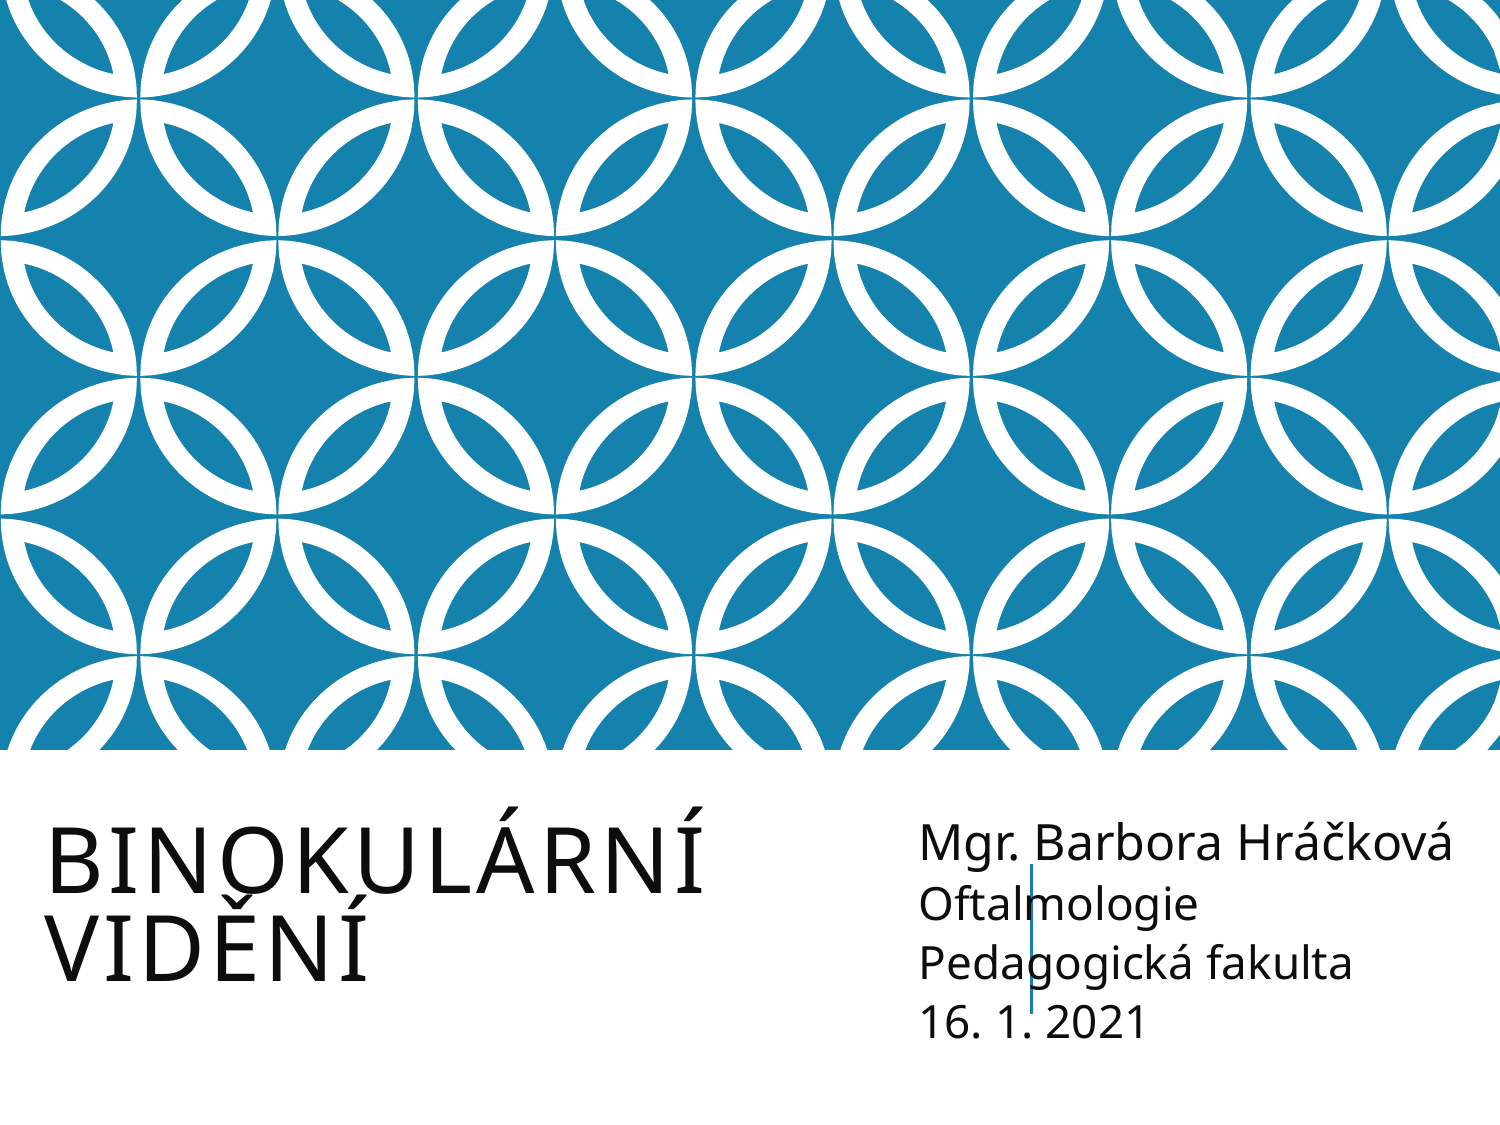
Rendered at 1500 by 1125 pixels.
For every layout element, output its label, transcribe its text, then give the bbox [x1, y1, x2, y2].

subtitle Mgr. Barbora Hráčková Oftalmologie Pedagogická fakulta 16. 1. 2021 [903, 786, 1500, 1071]
title BINOKULÁRNÍ VIDĚNÍ [29, 775, 975, 1047]
